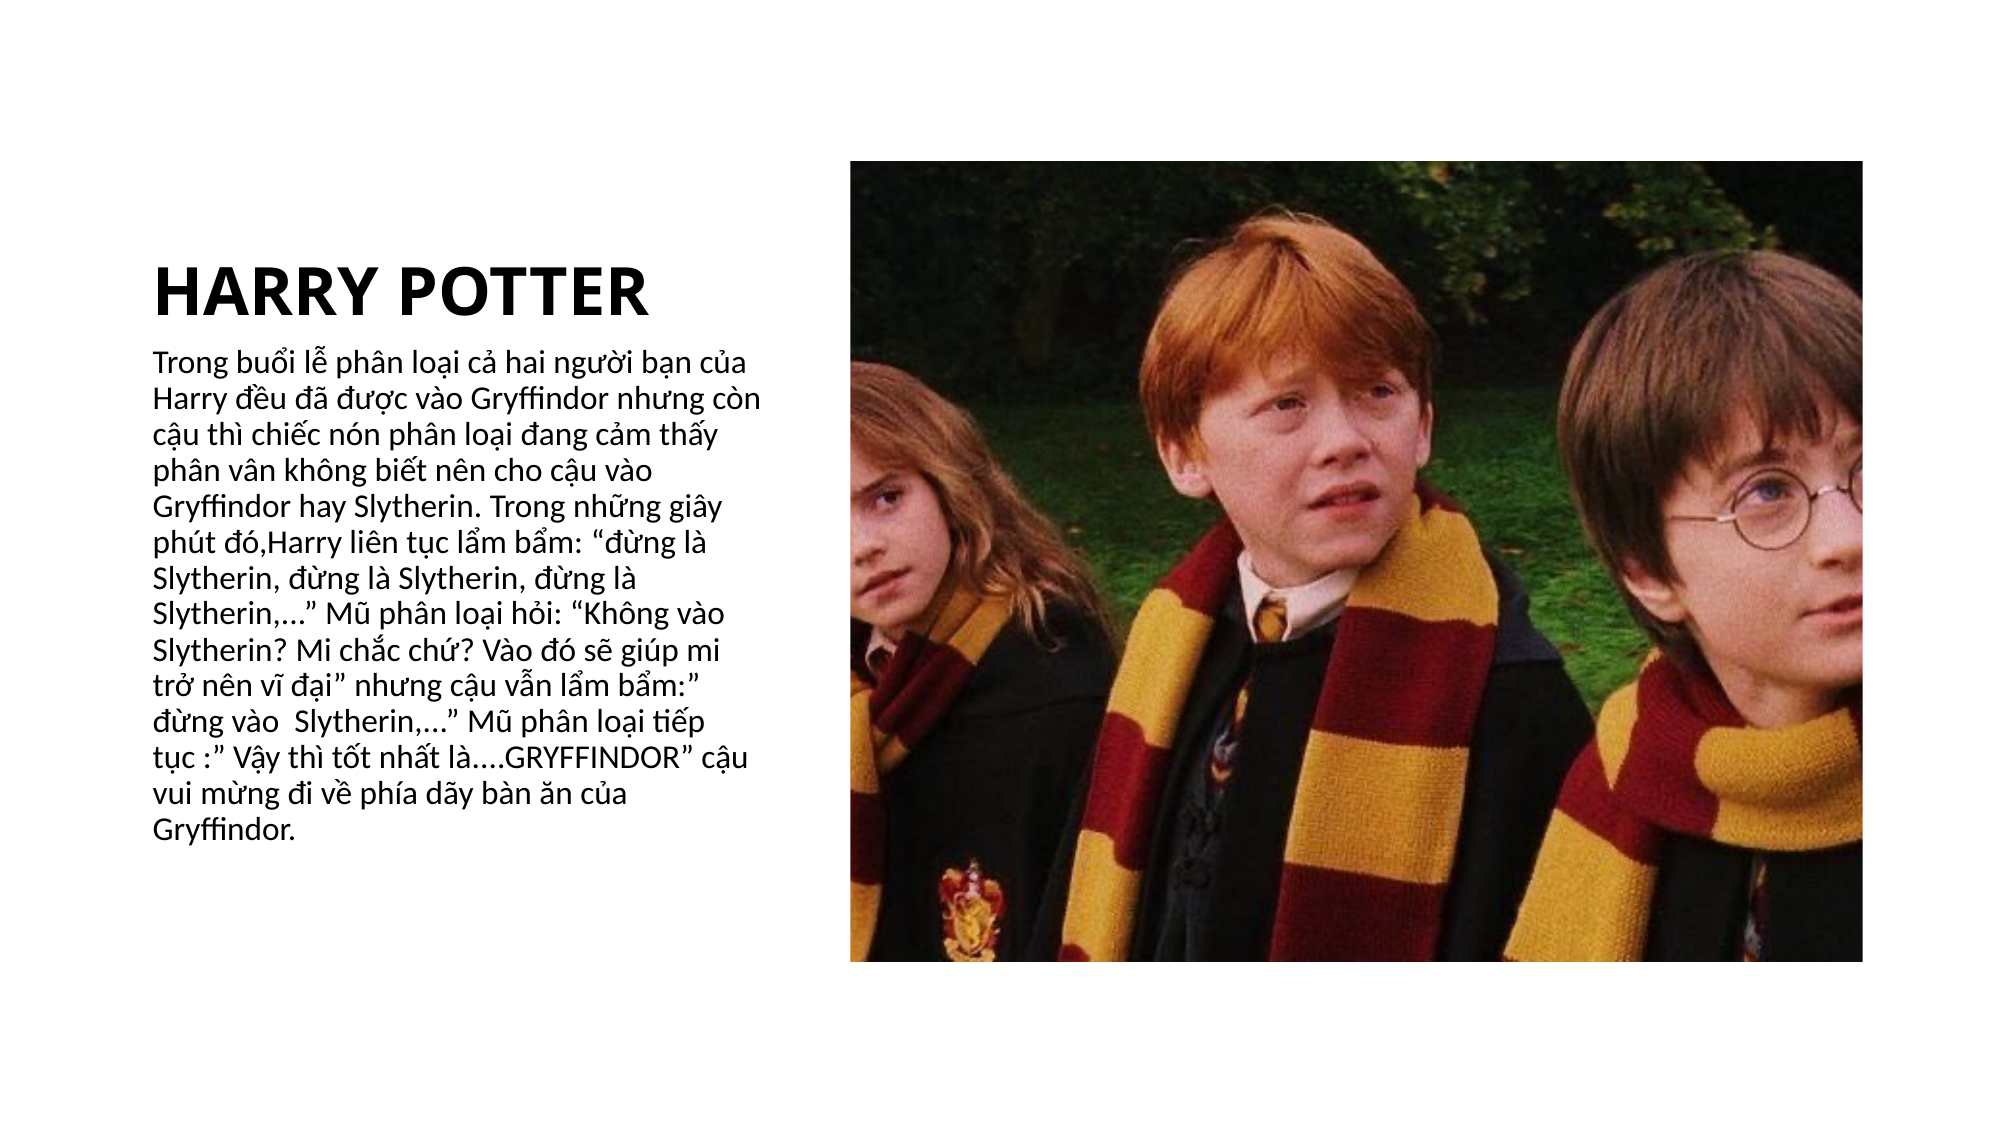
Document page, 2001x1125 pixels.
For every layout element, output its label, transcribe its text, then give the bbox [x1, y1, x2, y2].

title HARRY POTTER [137, 75, 783, 337]
list Trong buổi lễ phân loại cả hai người bạn của Harry đều đã được vào Gryffindor nhưng còn cậu thì chiếc nón phân loại đang cảm thấy phân vân không biết nên cho cậu vào Gryffindor hay Slytherin. Trong những giây phút đó,Harry liên tục lẩm bẩm: “đừng là Slytherin, đừng là Slytherin, đừng là Slytherin,...” Mũ phân loại hỏi: “Không vào Slytherin? Mi chắc chứ? Vào đó sẽ giúp mi trở nên vĩ đại” nhưng cậu vẫn lẩm bẩm:” đừng vào Slytherin,...” Mũ phân loại tiếp tục :” Vậy thì tốt nhất là....GRYFFINDOR” cậu vui mừng đi về phía dãy bàn ăn của Gryffindor. [137, 337, 783, 963]
picture [850, 161, 1863, 962]
